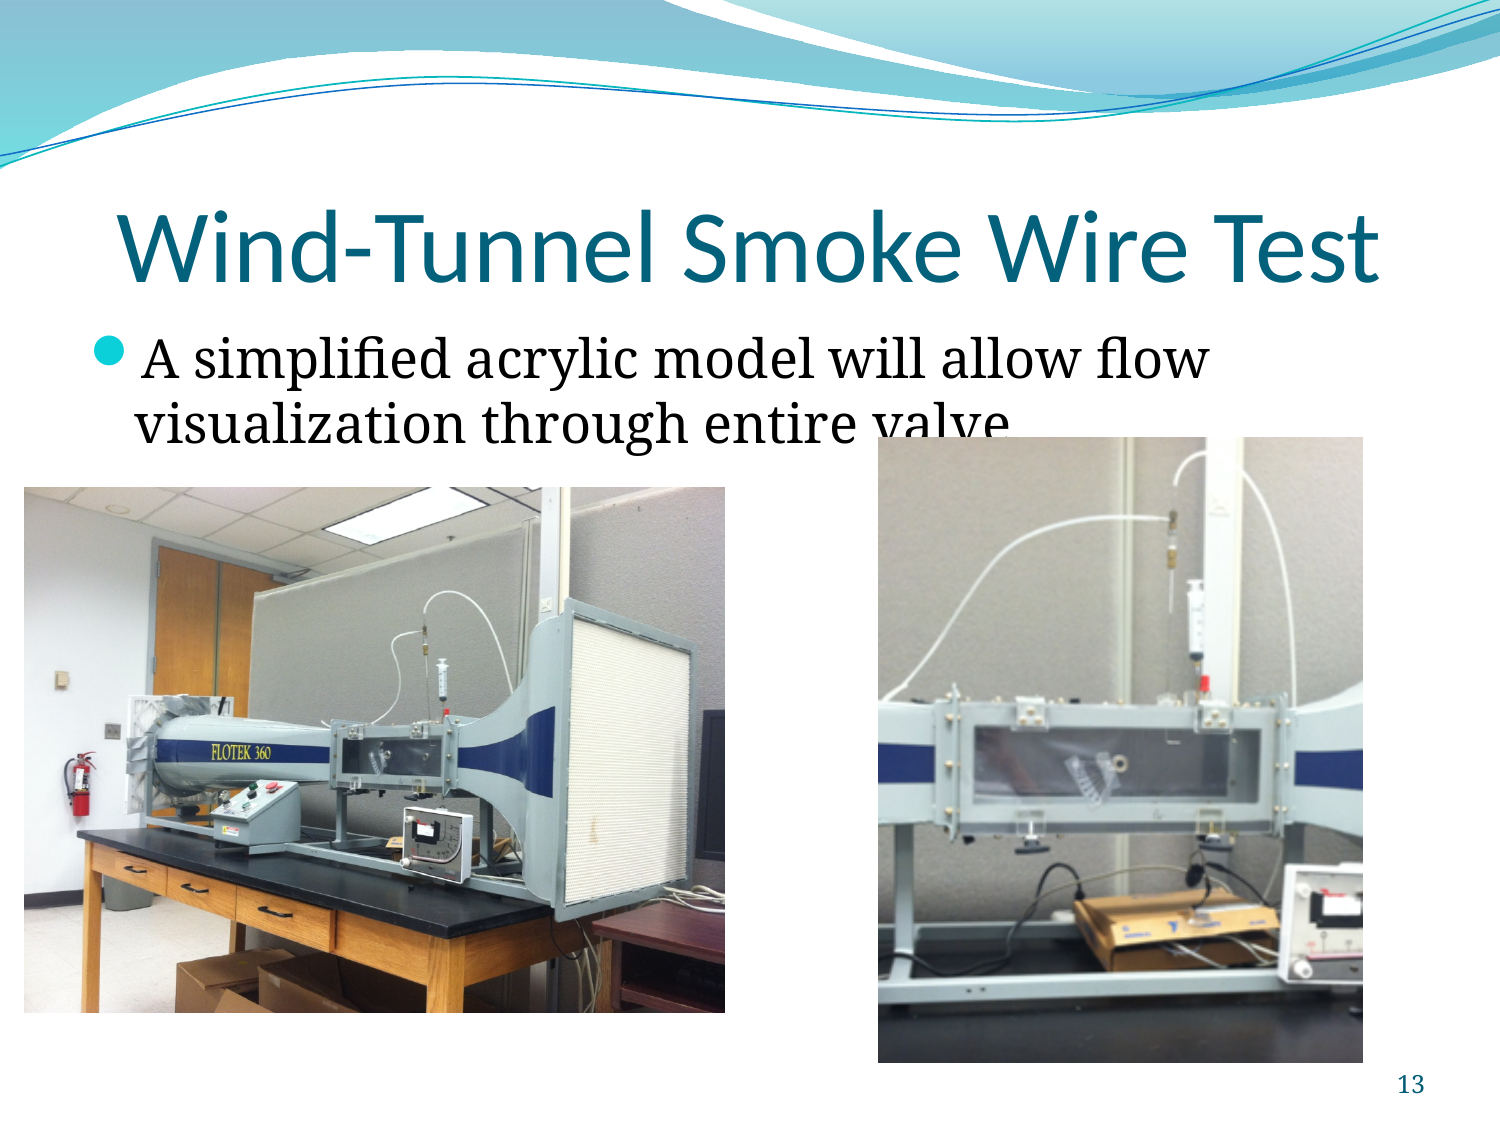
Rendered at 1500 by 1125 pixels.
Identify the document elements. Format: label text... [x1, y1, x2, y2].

list A simplified acrylic model will allow flow visualization through entire valve [75, 317, 1425, 1038]
picture [24, 487, 726, 1013]
picture [877, 437, 1363, 1063]
slide_number 13 [1299, 1042, 1425, 1103]
title Wind-Tunnel Smoke Wire Test [75, 115, 1425, 303]
